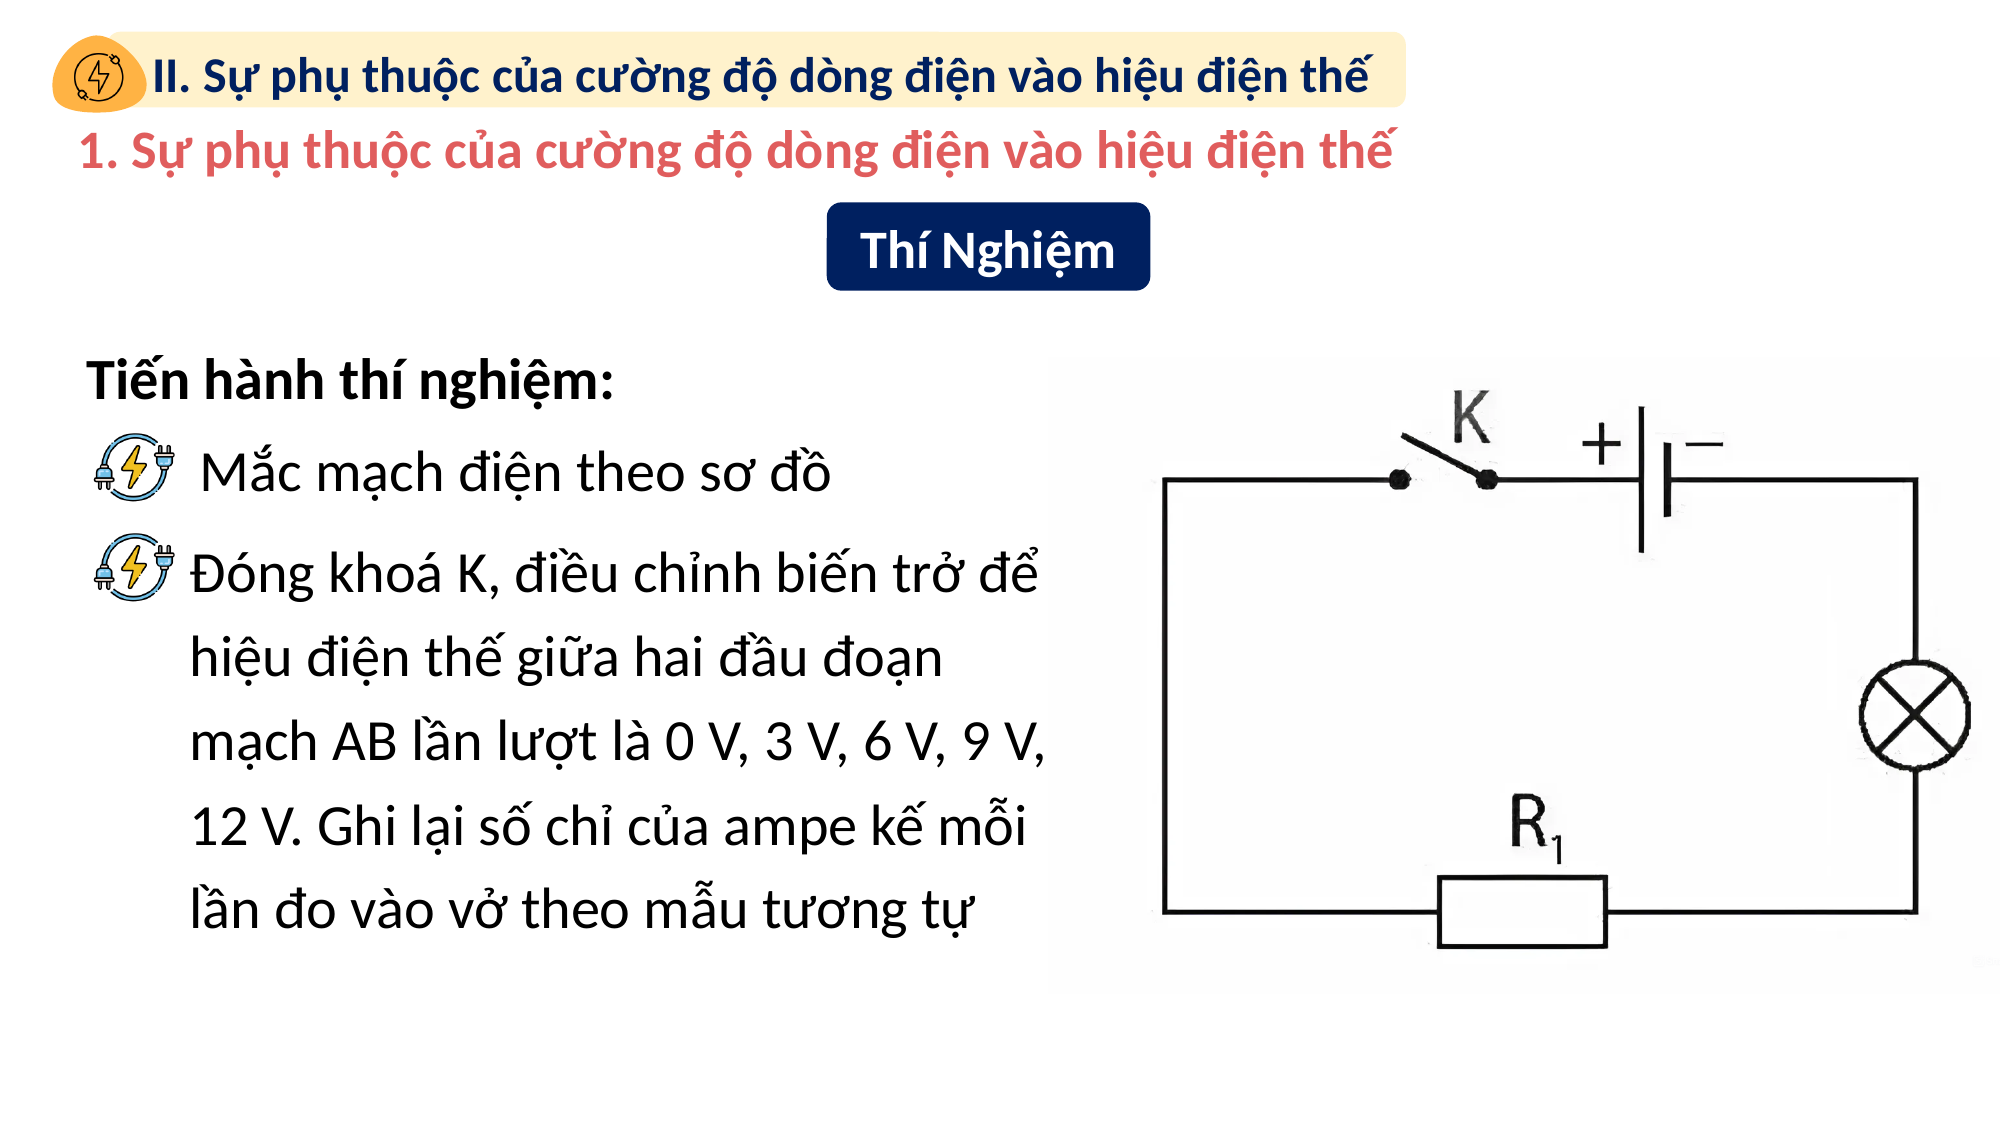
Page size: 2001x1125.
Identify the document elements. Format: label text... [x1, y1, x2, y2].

picture [1048, 357, 2000, 994]
text_box Mắc mạch điện theo sơ đồ [154, 403, 852, 519]
text_box II. Sự phụ thuộc của cường độ dòng điện vào hiệu điện thế [137, 34, 1533, 110]
text_box 1. Sự phụ thuộc của cường độ dòng điện vào hiệu điện thế [63, 107, 1520, 187]
picture [93, 526, 175, 608]
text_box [50, 35, 145, 117]
text_box Đóng khoá K, điều chỉnh biến trở để hiệu điện thế giữa hai đầu đoạn mạch AB lần lượt là 0 V, 3 V, 6 V, 9 V, 12 V. Ghi lại số chỉ của ampe kế mỗi lần đo vào vở theo mẫu tương tự [144, 672, 1048, 789]
text_box Thí Nghiệm [826, 202, 1151, 291]
picture [93, 426, 175, 508]
text_box [110, 30, 1402, 35]
text_box Tiến hành thí nghiệm: [36, 286, 666, 423]
